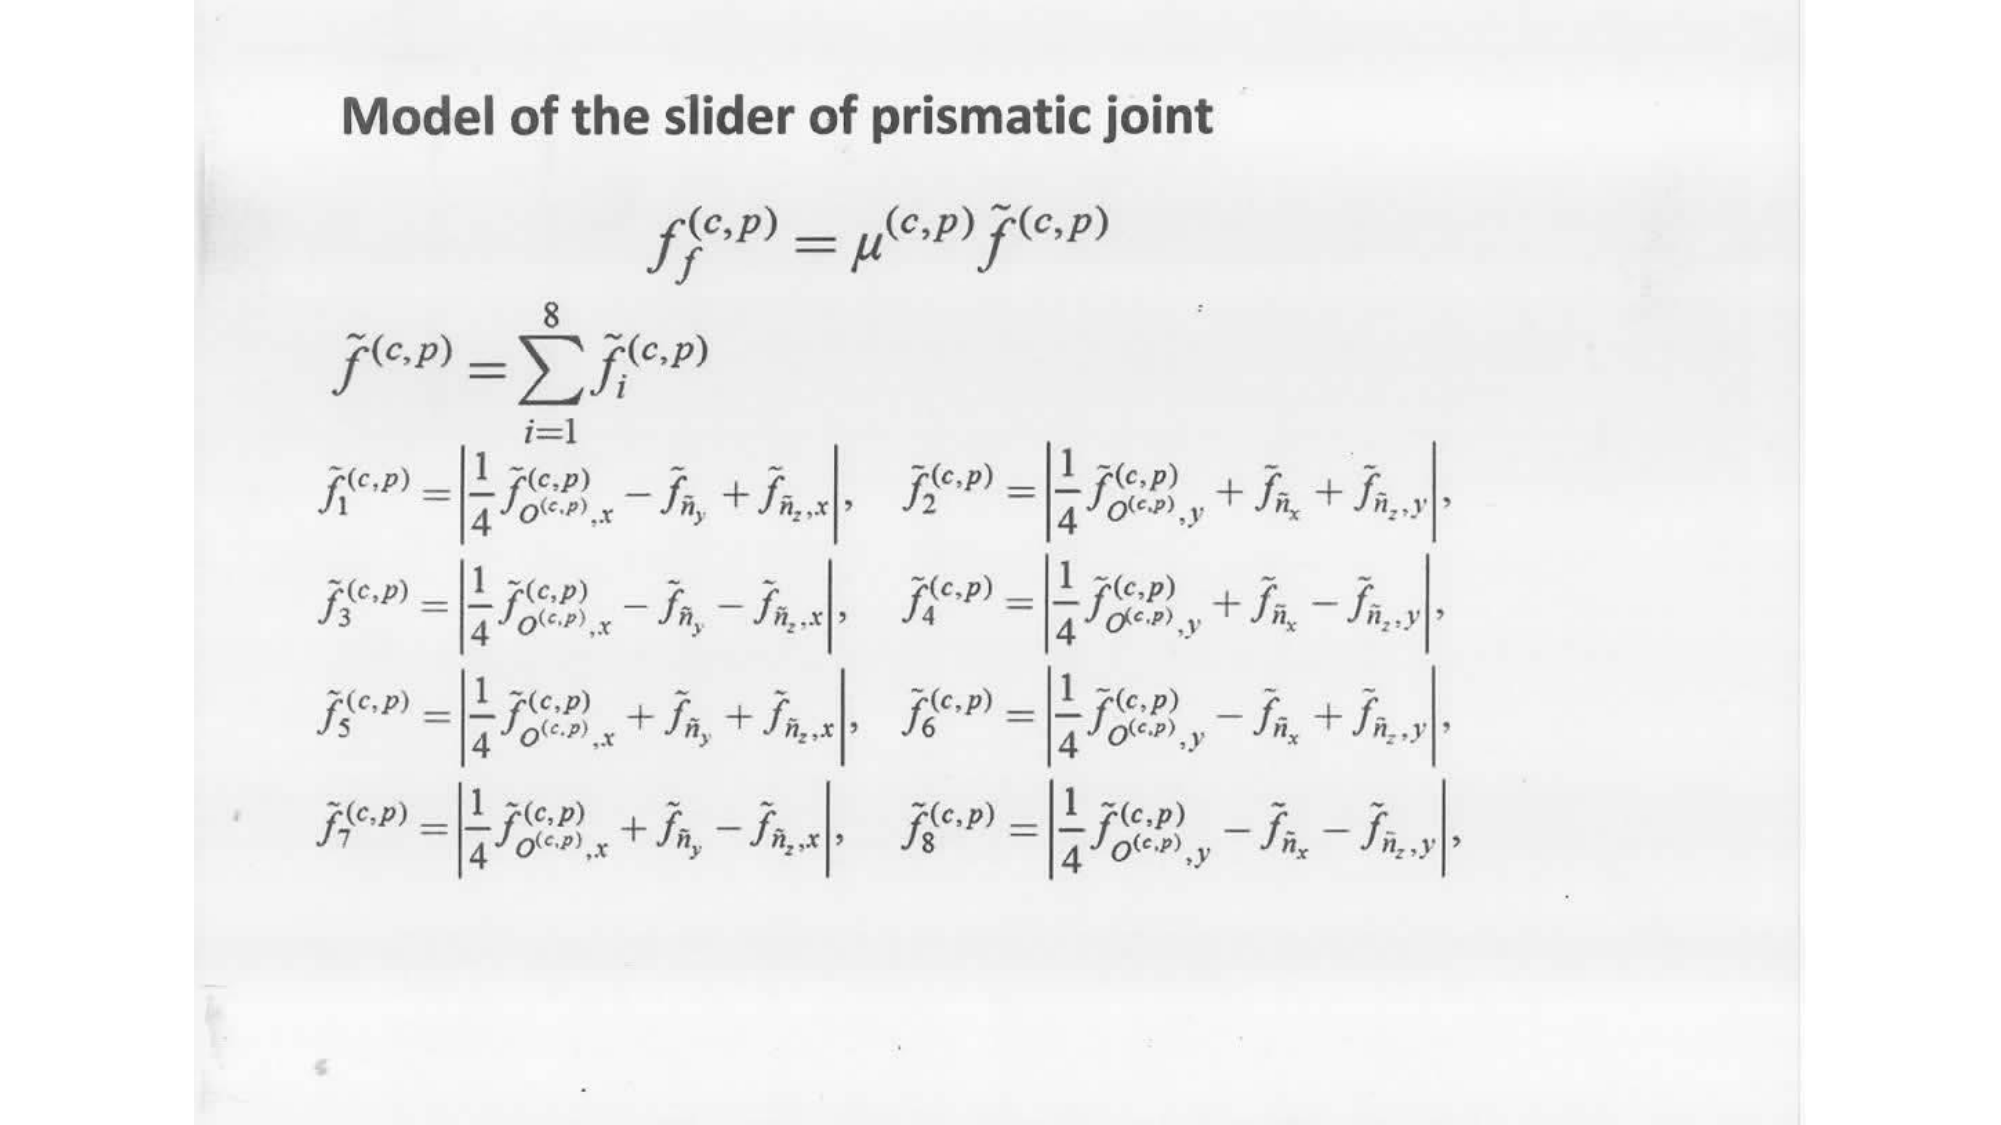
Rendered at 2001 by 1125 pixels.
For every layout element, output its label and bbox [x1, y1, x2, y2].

picture [194, 0, 1806, 1125]
